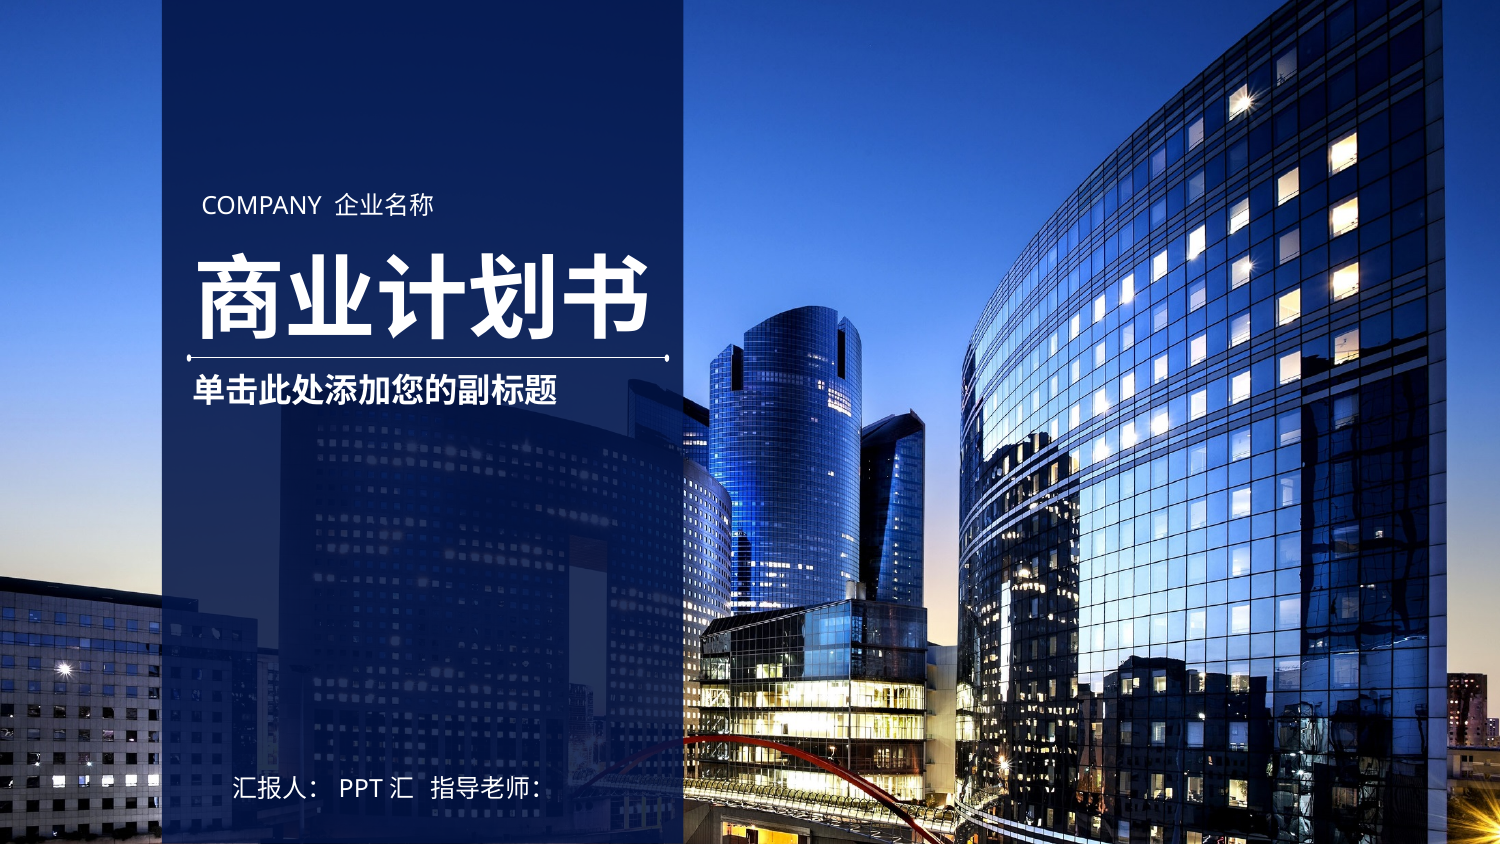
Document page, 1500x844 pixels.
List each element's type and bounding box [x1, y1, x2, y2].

picture [0, 0, 1500, 844]
text_box [186, 354, 670, 362]
